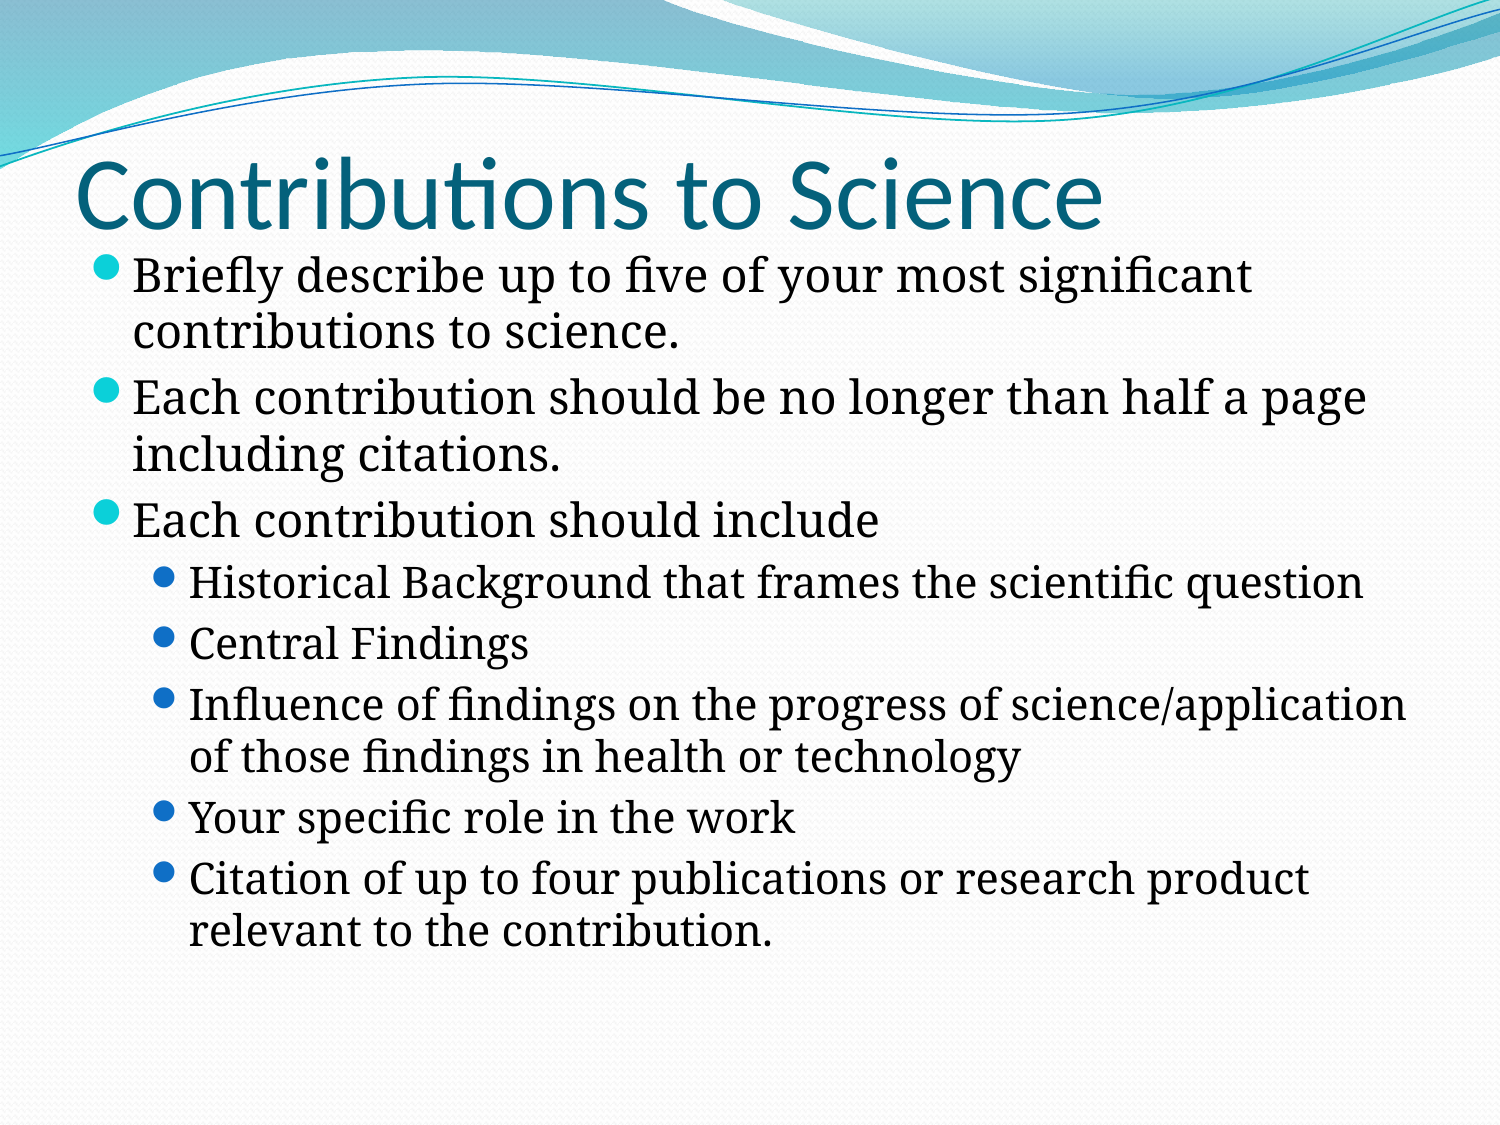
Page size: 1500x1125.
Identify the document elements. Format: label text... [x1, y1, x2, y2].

title Contributions to Science [75, 115, 1425, 237]
list Briefly describe up to five of your most significant contributions to science. Each contribution should be no longer than half a page including citations. Each contribution should include Historical Background that frames the scientific question Central Findings Influence of findings on the progress of science/application of those findings in health or technology Your specific role in the work Citation of up to four publications or research product relevant to the contribution. [75, 237, 1425, 1038]
